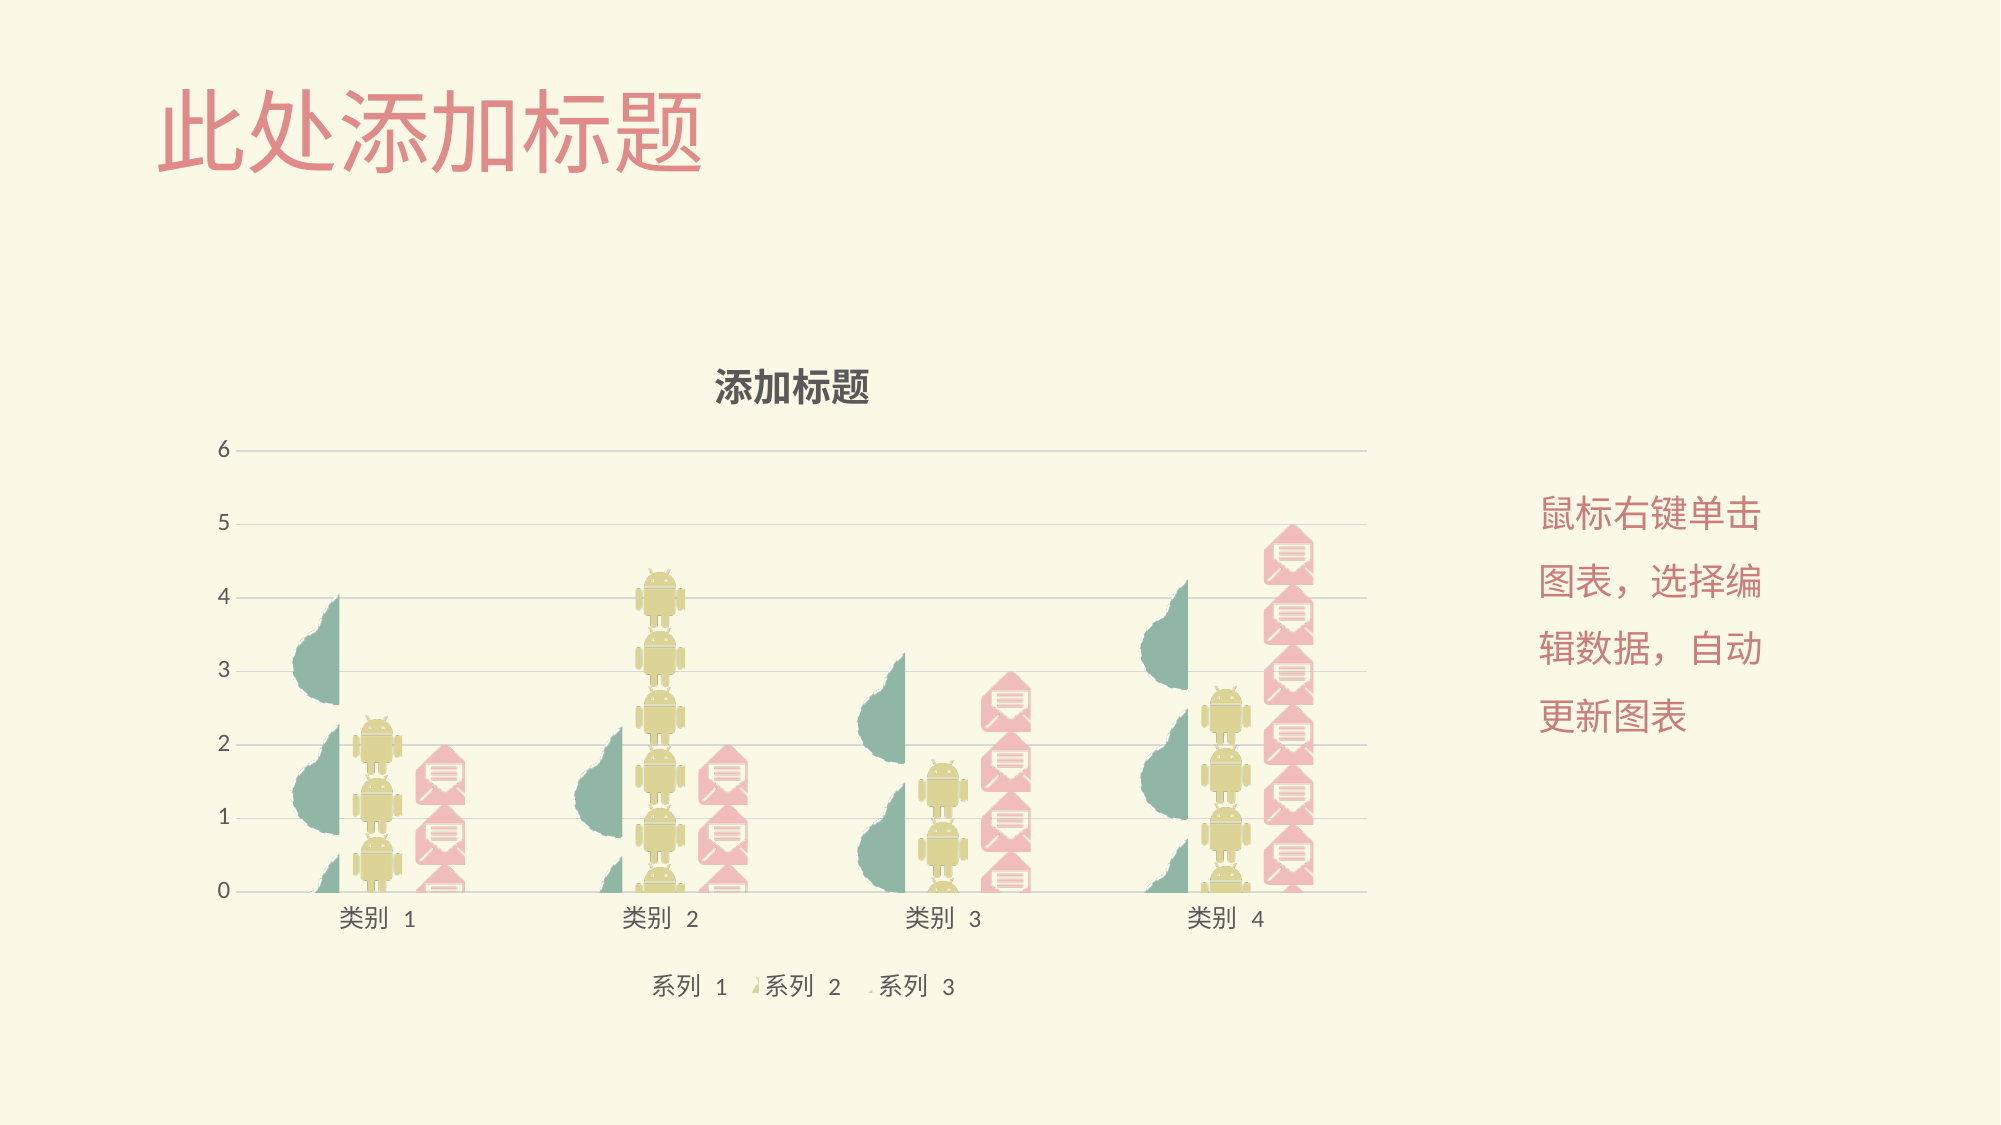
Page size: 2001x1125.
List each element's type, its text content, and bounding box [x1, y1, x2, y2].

text_box 鼠标右键单击图表，选择编辑数据，自动更新图表 [1523, 460, 1806, 745]
chart [193, 323, 1392, 1010]
text_box 此处添加标题 [140, 67, 1873, 192]
